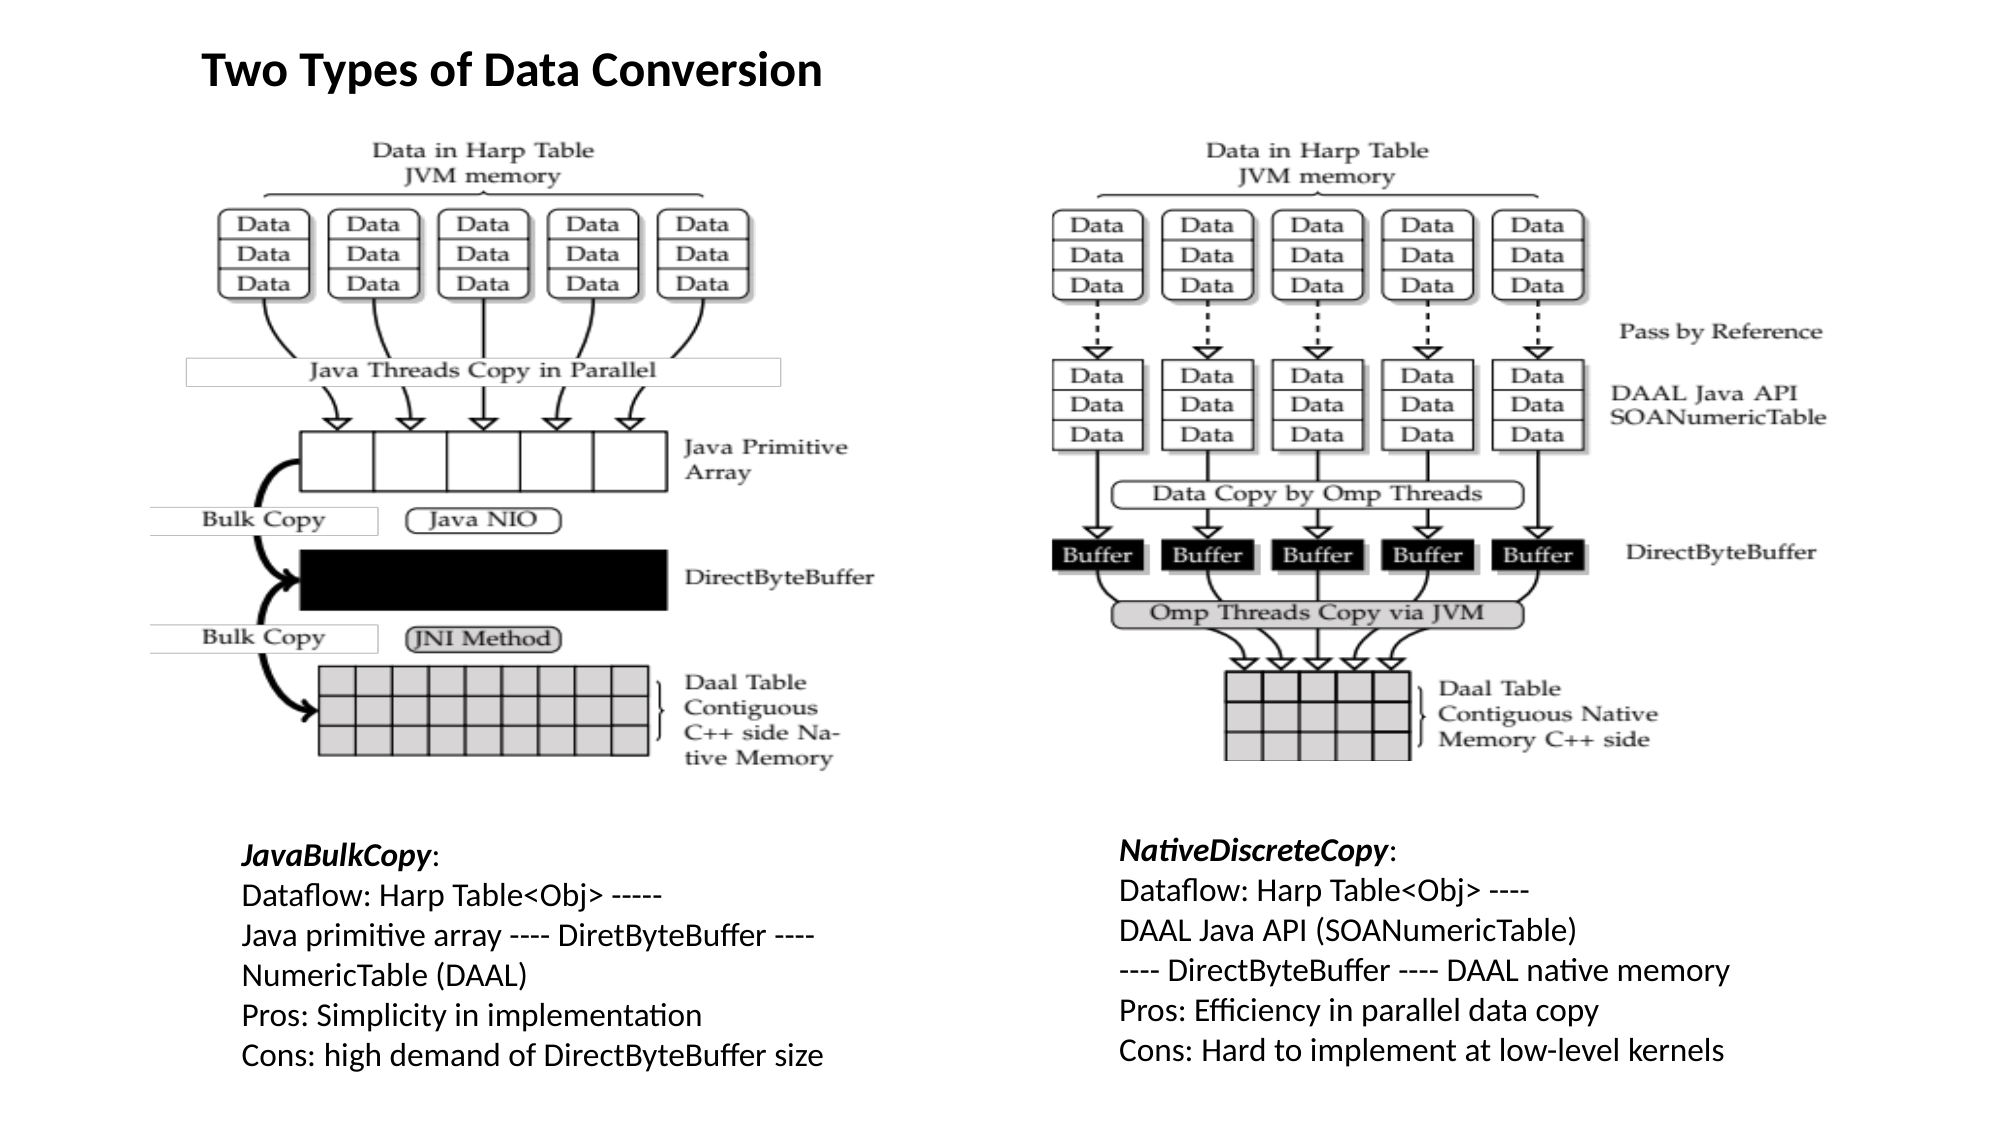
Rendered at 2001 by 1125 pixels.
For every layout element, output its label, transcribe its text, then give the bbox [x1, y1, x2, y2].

text_box Two Types of Data Conversion [186, 28, 839, 104]
text_box NativeDiscreteCopy: Dataflow: Harp Table<Obj> ---- DAAL Java API (SOANumericTable) ---- DirectByteBuffer ---- DAAL native memory Pros: Efficiency in parallel data copy Cons: Hard to implement at low-level kernels [1104, 820, 1747, 1076]
picture [149, 134, 876, 777]
picture [1051, 133, 1838, 762]
text_box JavaBulkCopy: Dataflow: Harp Table<Obj> ----- Java primitive array ---- DiretByteBuffer ---- NumericTable (DAAL) Pros: Simplicity in implementation Cons: high demand of DirectByteBuffer size [226, 826, 928, 1081]
